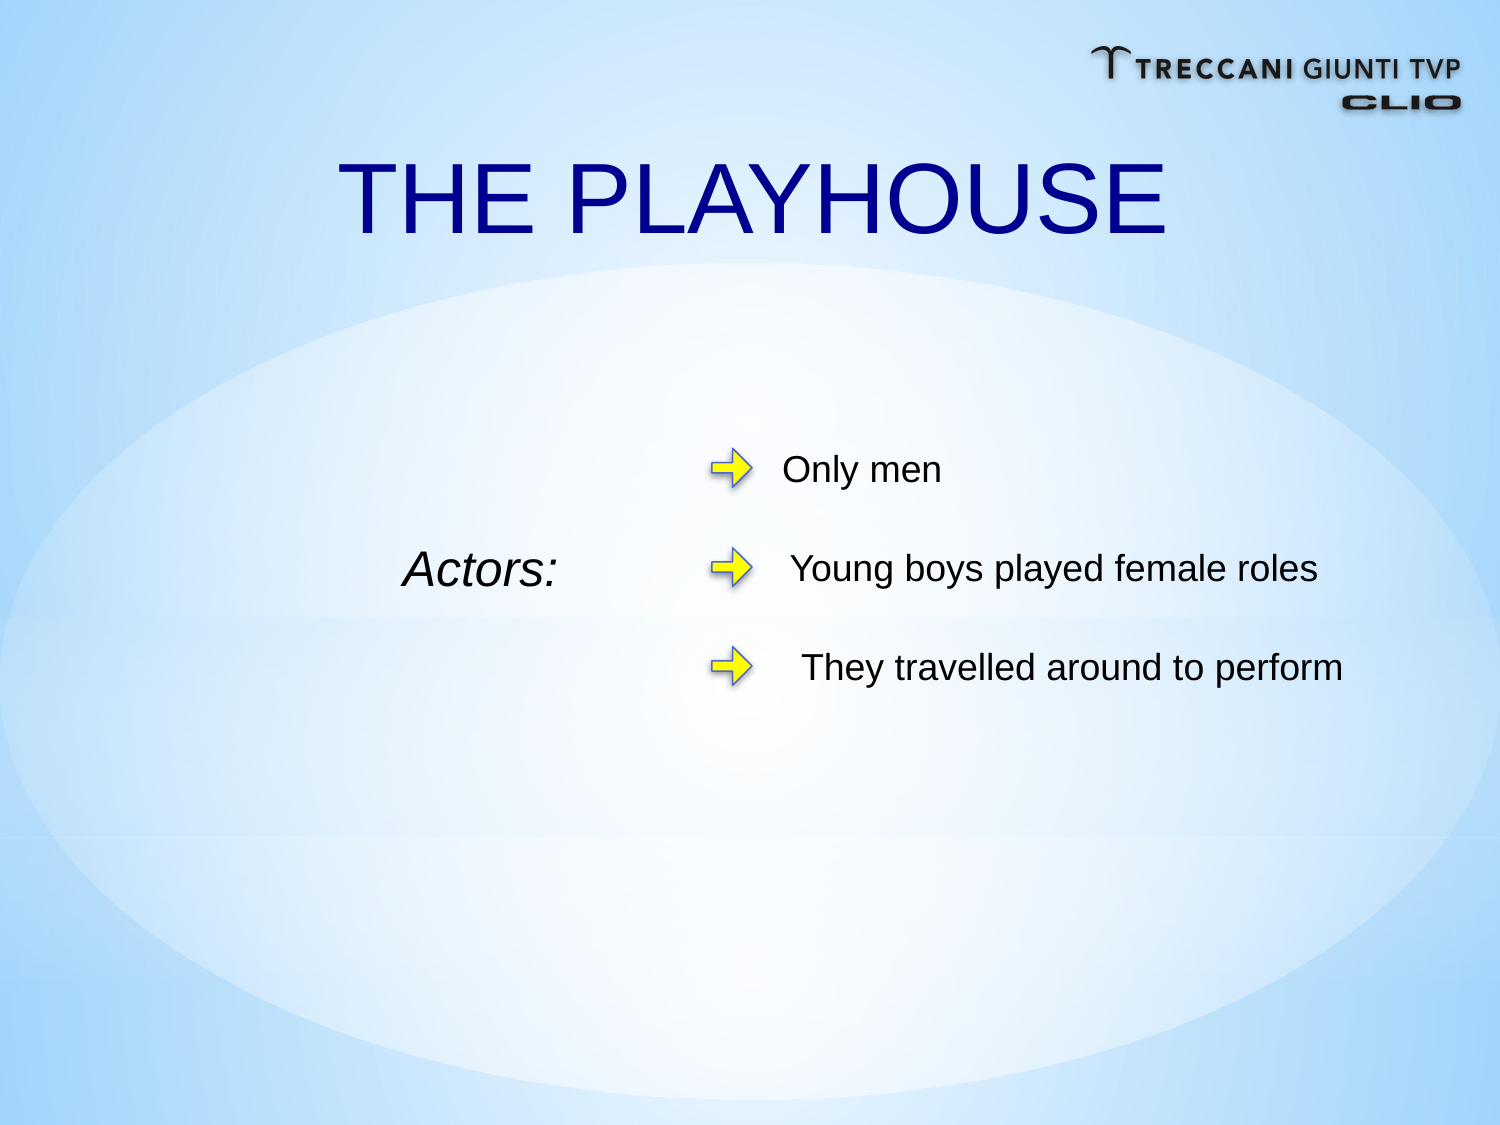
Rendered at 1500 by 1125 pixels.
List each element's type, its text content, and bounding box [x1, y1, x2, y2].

text_box They travelled around to perform [786, 635, 1359, 696]
text_box Actors: [192, 529, 574, 604]
text_box [711, 447, 753, 488]
list THE PLAYHOUSE [50, 125, 1450, 298]
text_box Only men [767, 437, 968, 498]
text_box Young boys played female roles [774, 536, 1334, 597]
text_box [711, 645, 753, 687]
text_box [711, 546, 753, 588]
